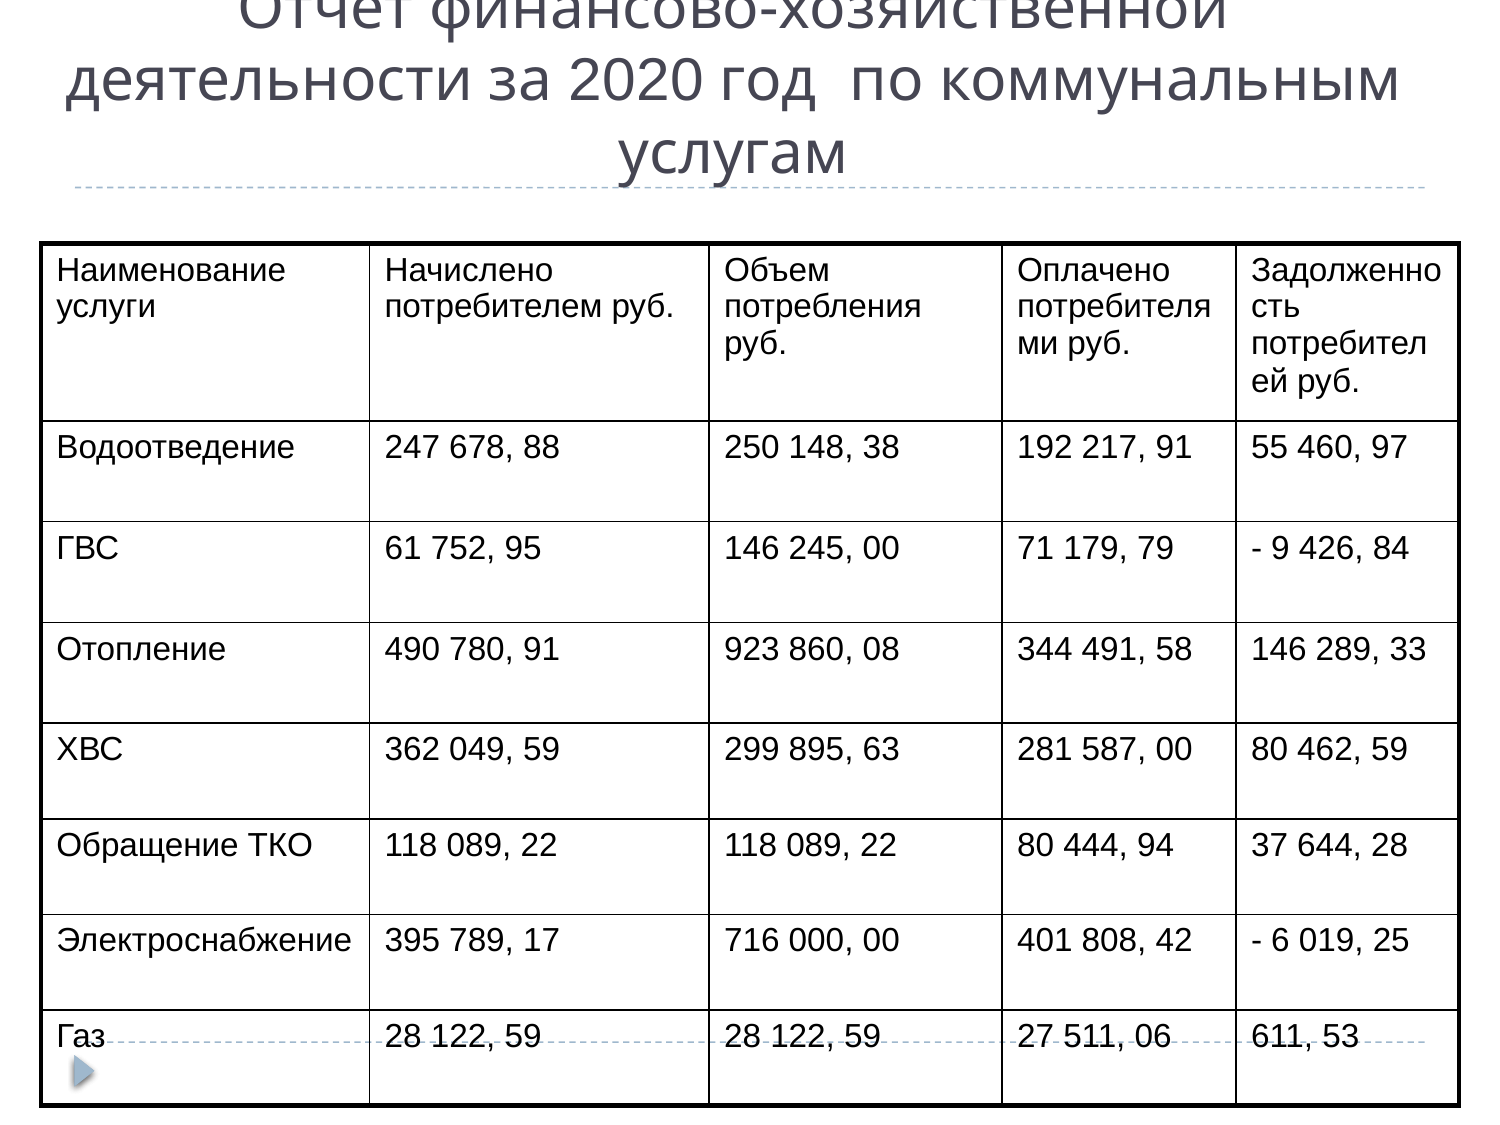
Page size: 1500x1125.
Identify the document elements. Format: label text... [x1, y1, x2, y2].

table_cell 71 179, 79 [1003, 522, 1235, 622]
table_cell - 9 426, 84 [1237, 522, 1457, 622]
table_cell 923 860, 08 [710, 623, 1001, 722]
table_cell 247 678, 88 [370, 422, 708, 521]
table_header Оплачено потребителями руб. [1003, 246, 1235, 420]
table_cell 362 049, 59 [370, 724, 708, 818]
table_cell 395 789, 17 [370, 915, 708, 1009]
table_cell 80 444, 94 [1003, 820, 1235, 914]
table_cell 299 895, 63 [710, 724, 1001, 818]
table_cell 146 289, 33 [1237, 623, 1457, 722]
table_cell - 6 019, 25 [1237, 915, 1457, 1009]
table_cell ГВС [43, 522, 369, 622]
table_cell Газ [43, 1011, 369, 1103]
table_cell 118 089, 22 [370, 820, 708, 914]
table_cell Водоотведение [43, 422, 369, 521]
table_cell 37 644, 28 [1237, 820, 1457, 914]
table_cell 28 122, 59 [710, 1011, 1001, 1103]
table_cell 192 217, 91 [1003, 422, 1235, 521]
table_cell Обращение ТКО [43, 820, 369, 914]
table_header Объем потребления руб. [710, 246, 1001, 420]
table_cell 118 089, 22 [710, 820, 1001, 914]
table_cell Отопление [43, 623, 369, 722]
table_cell 344 491, 58 [1003, 623, 1235, 722]
table_cell 61 752, 95 [370, 522, 708, 622]
table_cell 490 780, 91 [370, 623, 708, 722]
table_cell 80 462, 59 [1237, 724, 1457, 818]
table_header Наименование услуги [43, 246, 369, 420]
title Отчет финансово-хозяйственной деятельности за 2020 год по коммунальным услугам [40, 18, 1428, 193]
table_cell 611, 53 [1237, 1011, 1457, 1103]
table_cell 401 808, 42 [1003, 915, 1235, 1009]
table_cell ХВС [43, 724, 369, 818]
table_cell 281 587, 00 [1003, 724, 1235, 818]
table_cell 28 122, 59 [370, 1011, 708, 1103]
table_cell 250 148, 38 [710, 422, 1001, 521]
table_header Задолженность потребителей руб. [1237, 246, 1457, 420]
table_header Начислено потребителем руб. [370, 246, 708, 420]
table_cell 55 460, 97 [1237, 422, 1457, 521]
table_cell 716 000, 00 [710, 915, 1001, 1009]
table_cell 27 511, 06 [1003, 1011, 1235, 1103]
table_cell Электроснабжение [43, 915, 369, 1009]
table_cell 146 245, 00 [710, 522, 1001, 622]
